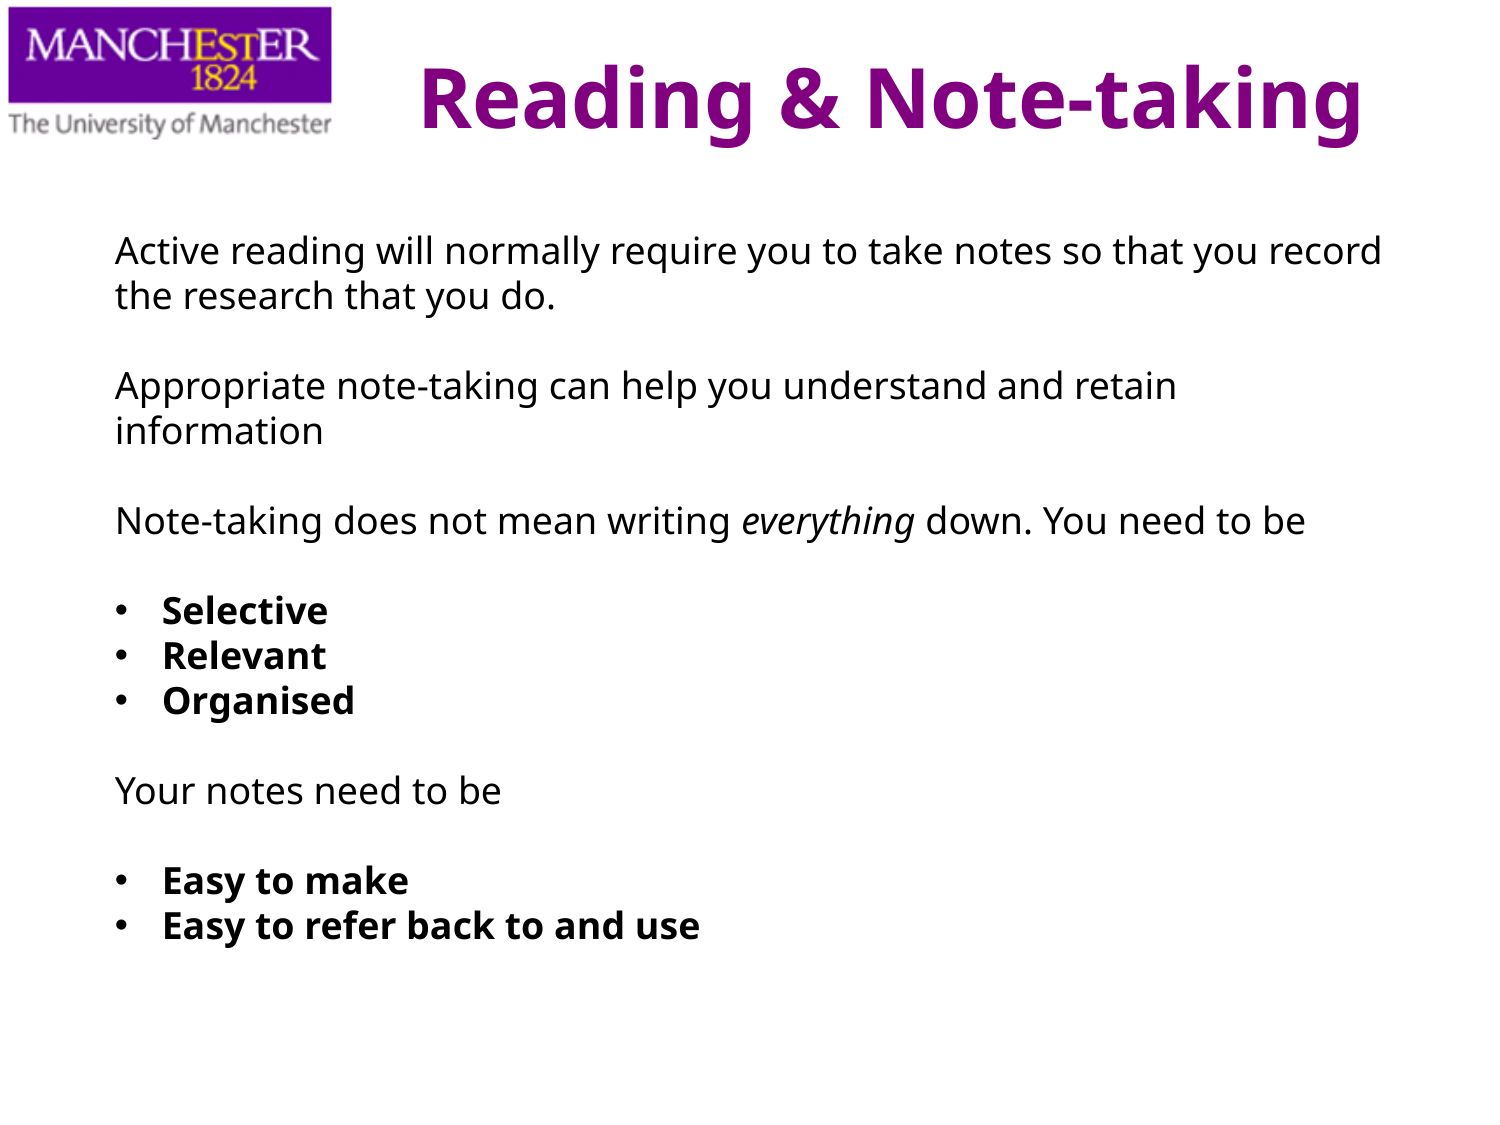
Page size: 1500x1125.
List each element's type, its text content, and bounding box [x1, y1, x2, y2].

picture [4, 0, 336, 149]
text_box Reading & Note-taking [324, 37, 1459, 153]
text_box Active reading will normally require you to take notes so that you record the research that you do. Appropriate note-taking can help you understand and retain information Note-taking does not mean writing everything down. You need to be Selective Relevant Organised Your notes need to be Easy to make Easy to refer back to and use [100, 219, 1400, 955]
